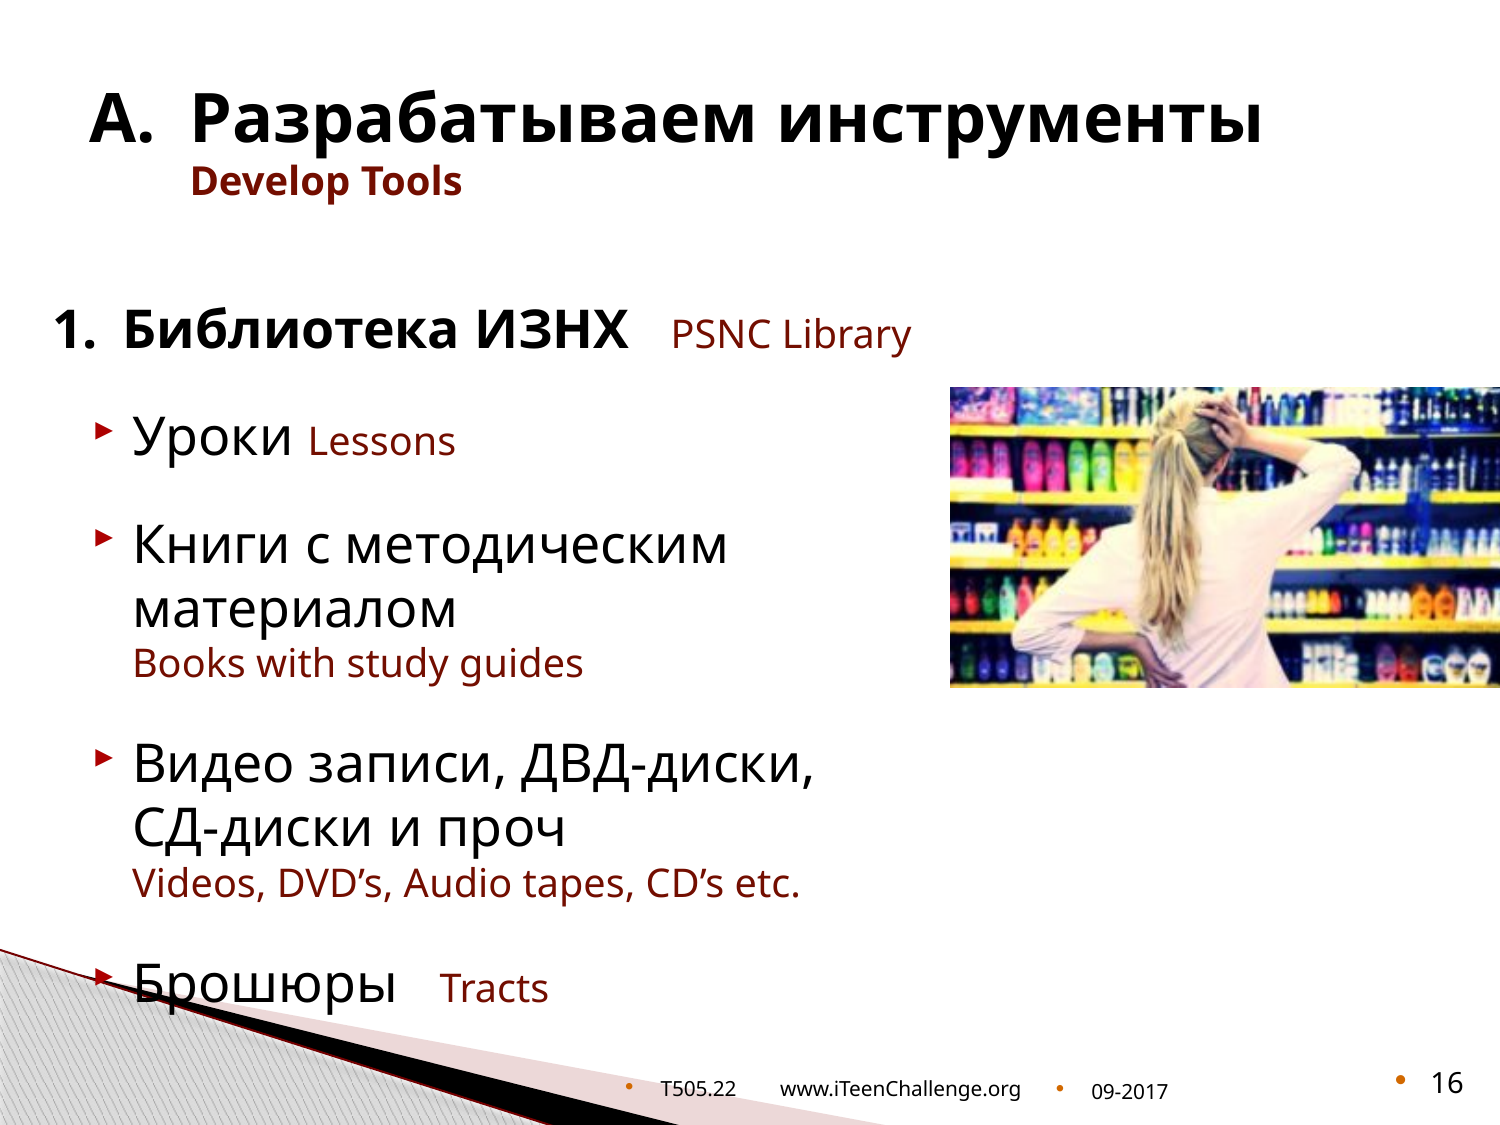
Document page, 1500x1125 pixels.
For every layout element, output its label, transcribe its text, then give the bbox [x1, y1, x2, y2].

slide_number 16 [1362, 1051, 1479, 1112]
slide_number 09-2017 [1042, 1051, 1356, 1112]
list 1. Библиотека ИЗНХ PSNC Library Уроки Lessons Книги с методическим материалом Books with study guides Видео записи, ДВД-диски, СД-диски и проч Videos, DVD’s, Audio tapes, CD’s etc. Брошюры Tracts [37, 287, 1025, 1025]
title A. Разрабатываем инструменты Develop Tools [75, 45, 1425, 233]
footer T505.22 www.iTeenChallenge.org [412, 1051, 1042, 1112]
picture [949, 387, 1500, 688]
